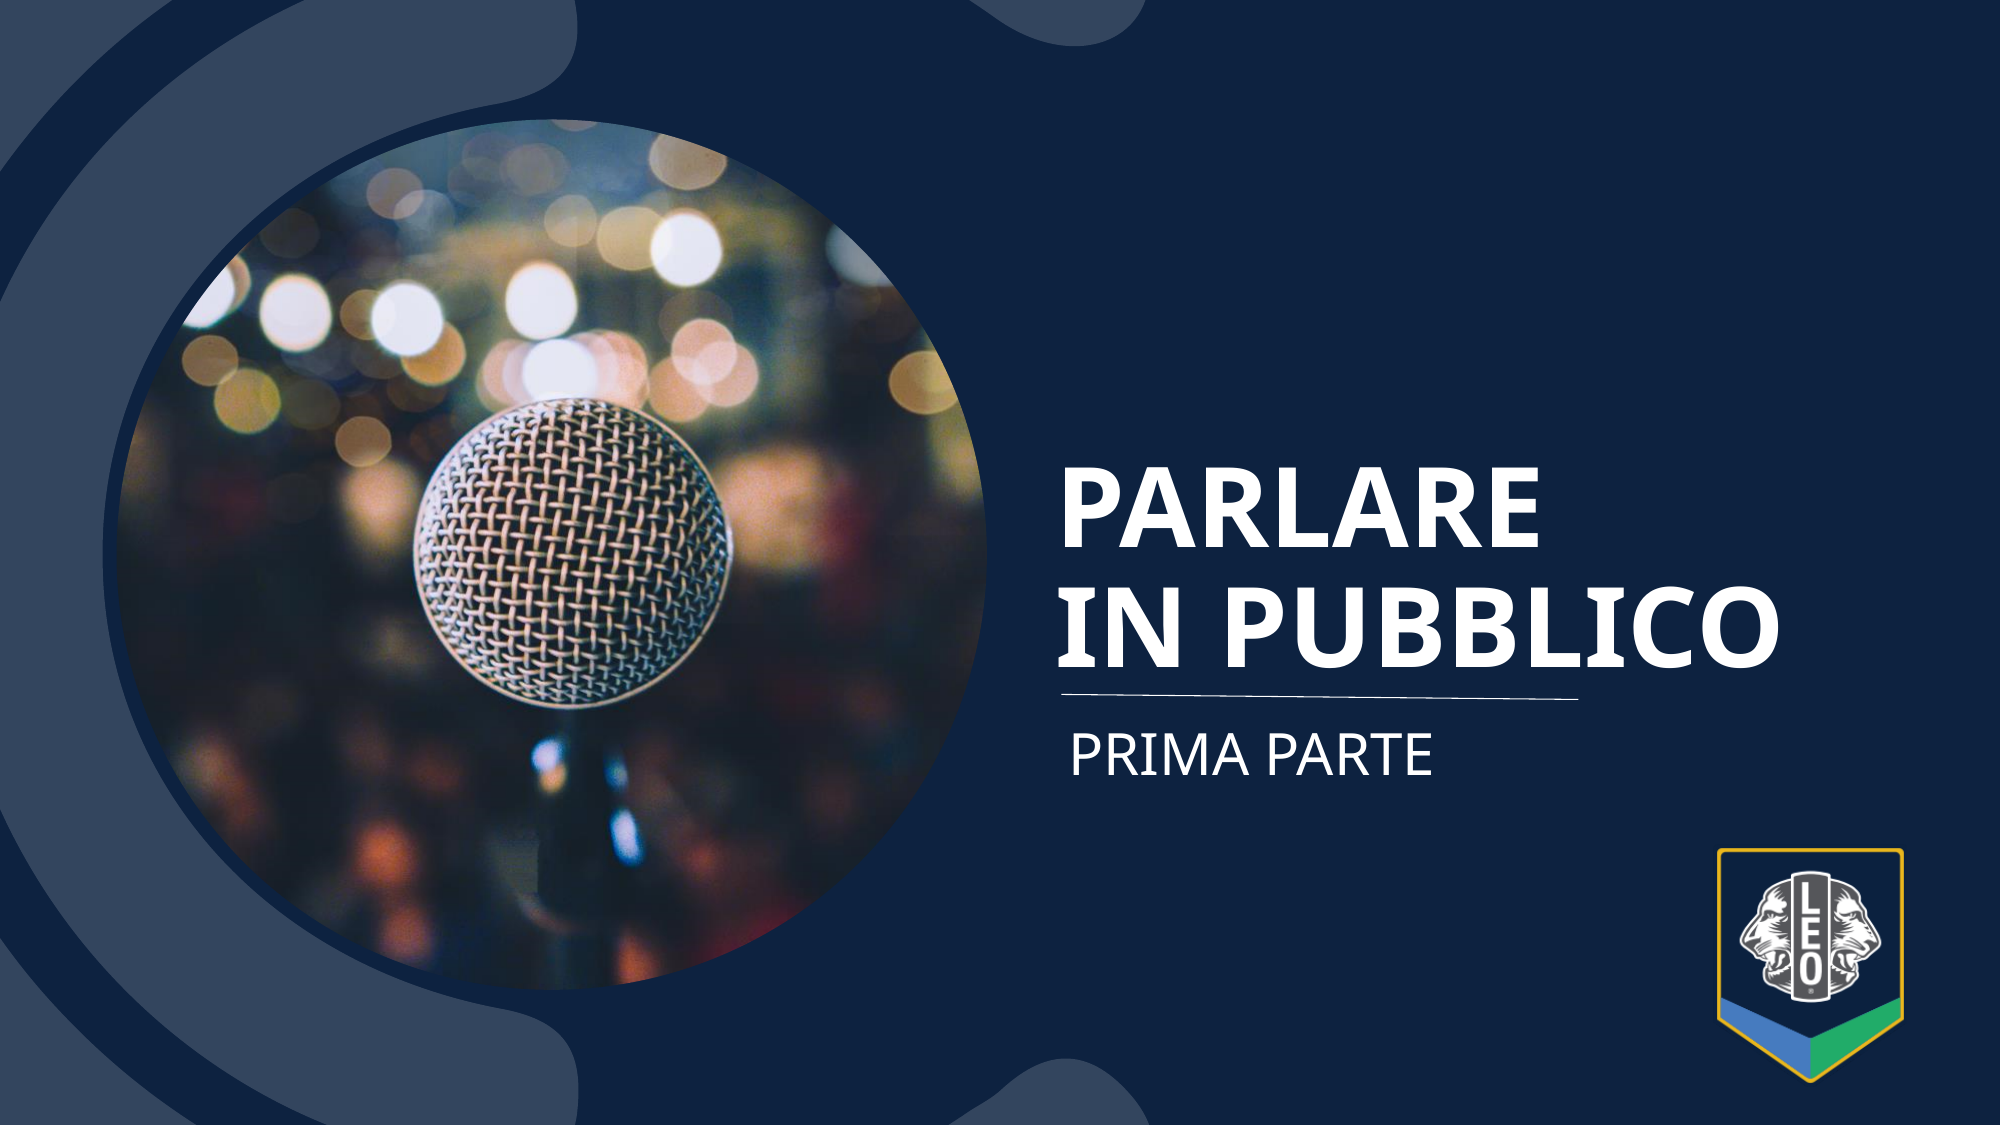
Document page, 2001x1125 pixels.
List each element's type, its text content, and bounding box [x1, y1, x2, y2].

title Parlare in pubblico [1040, 356, 1885, 700]
subtitle Prima parte [1053, 717, 1713, 801]
picture [1712, 843, 1907, 1087]
picture [116, 119, 987, 990]
